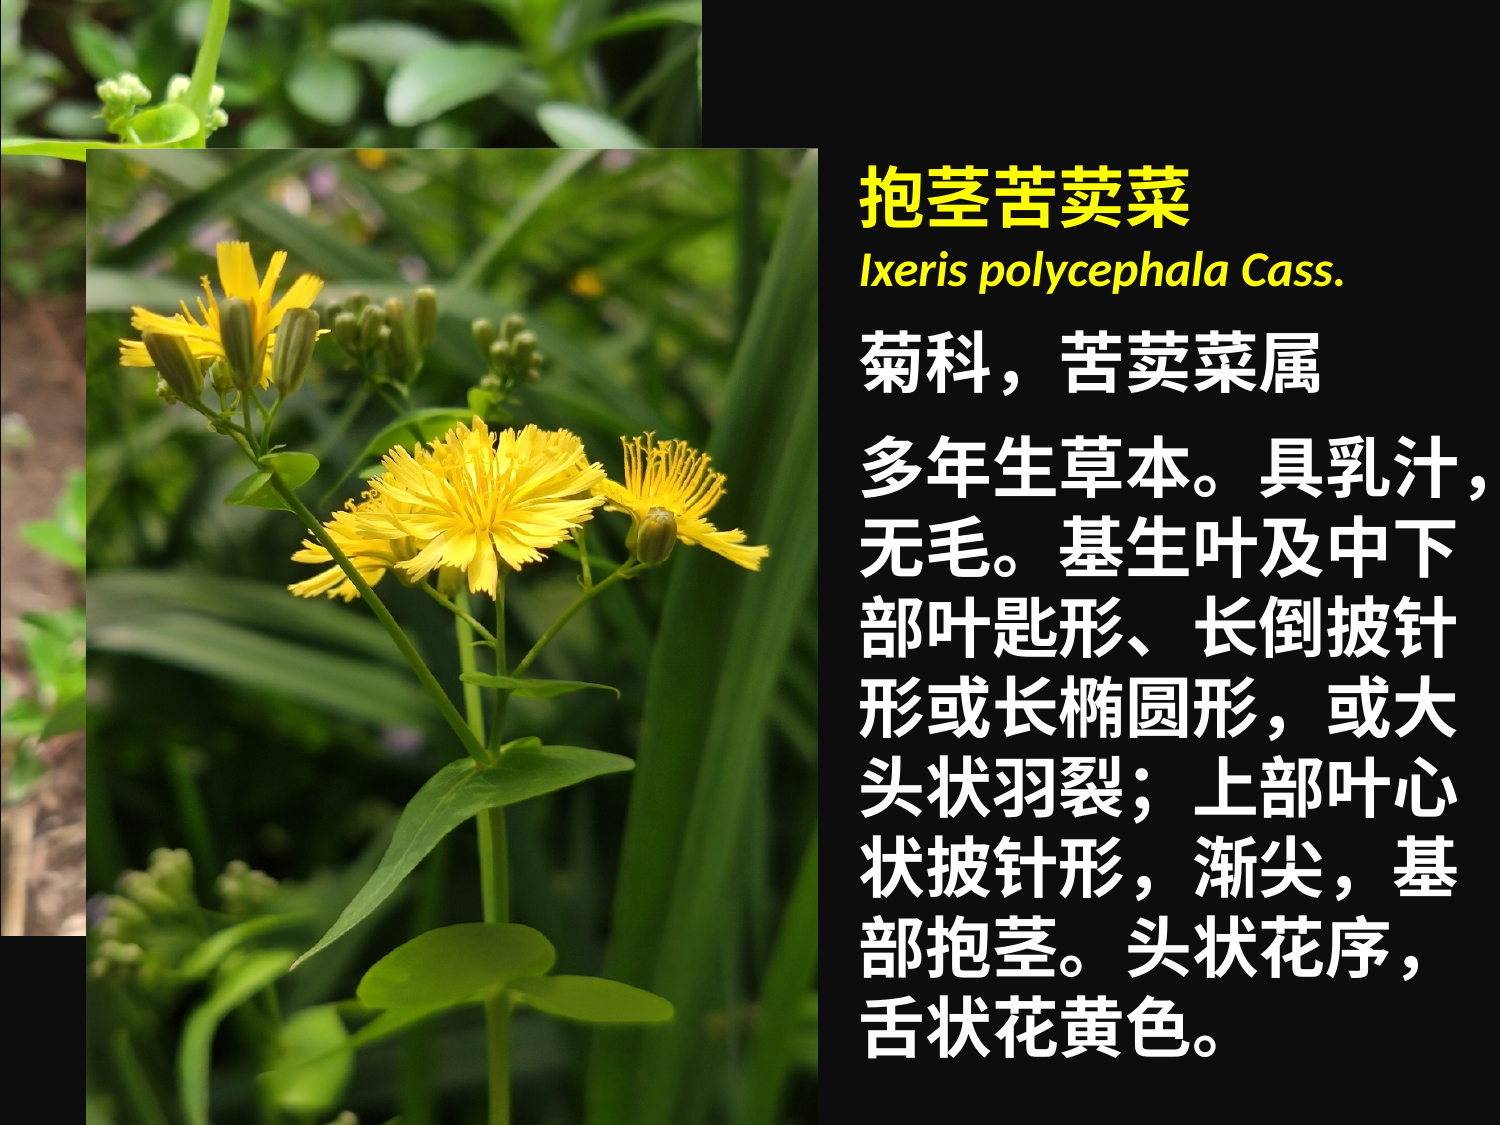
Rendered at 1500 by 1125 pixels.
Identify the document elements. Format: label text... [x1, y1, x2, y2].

text_box 抱茎苦荬菜 Ixeris polycephala Cass. 菊科，苦荬菜属 多年生草本。具乳汁，无毛。基生叶及中下部叶匙形、长倒披针形或长椭圆形，或大头状羽裂；上部叶心状披针形，渐尖，基部抱茎。头状花序，舌状花黄色。 [843, 148, 1480, 1074]
picture [0, 0, 940, 1124]
